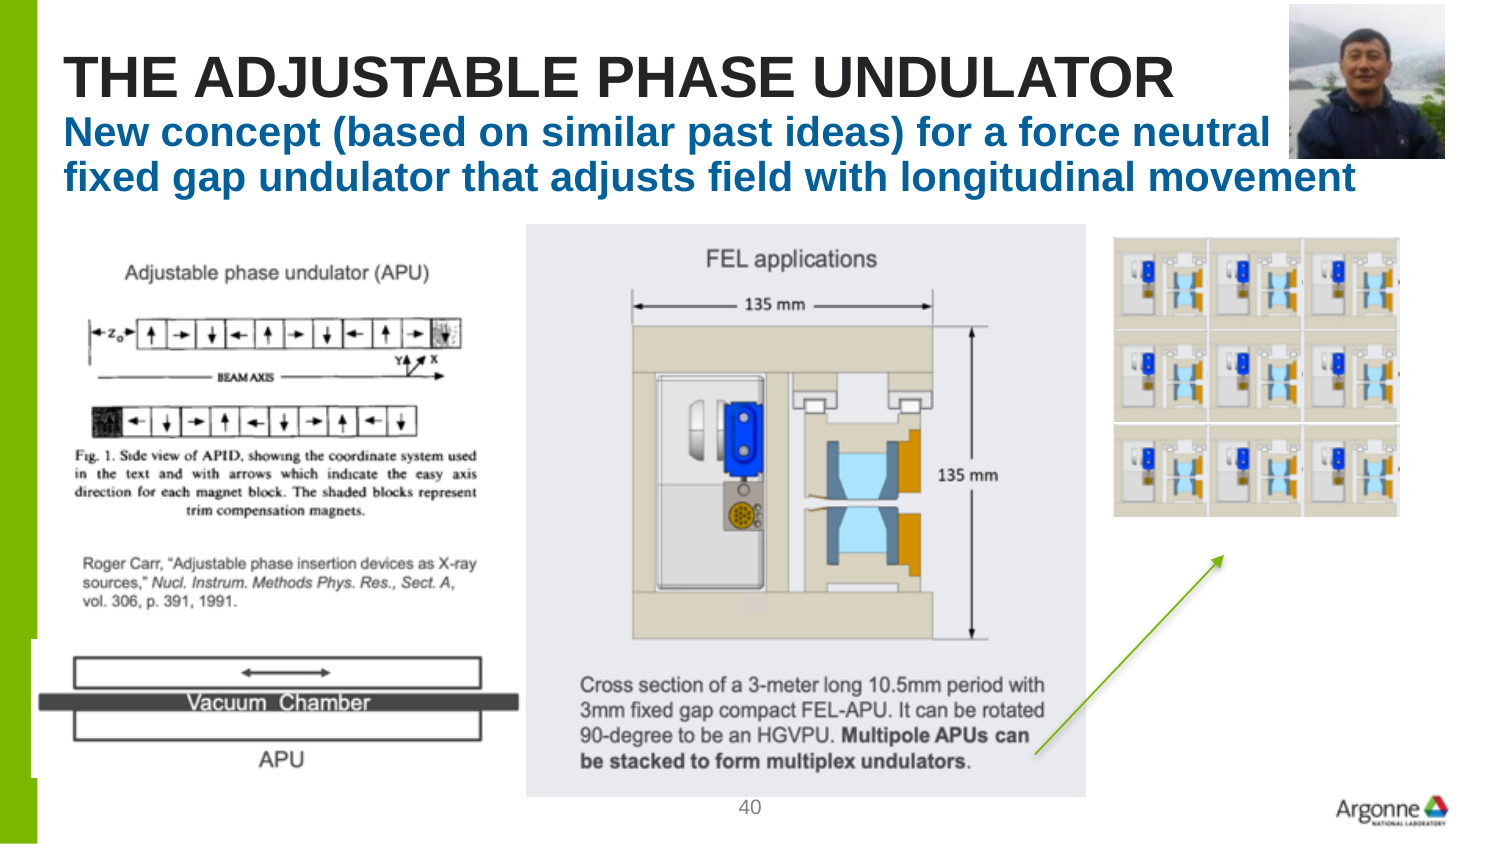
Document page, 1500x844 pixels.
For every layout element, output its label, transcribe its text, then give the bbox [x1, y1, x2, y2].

picture [1113, 236, 1400, 517]
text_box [1034, 554, 1225, 755]
title The Adjustable Phase undulator [63, 8, 1285, 110]
picture [1289, 3, 1445, 159]
slide_number 40 [712, 809, 788, 819]
picture [31, 216, 1087, 797]
picture [1330, 787, 1458, 834]
list New concept (based on similar past ideas) for a force neutral fixed gap undulator that adjusts field with longitudinal movement [63, 110, 1374, 172]
